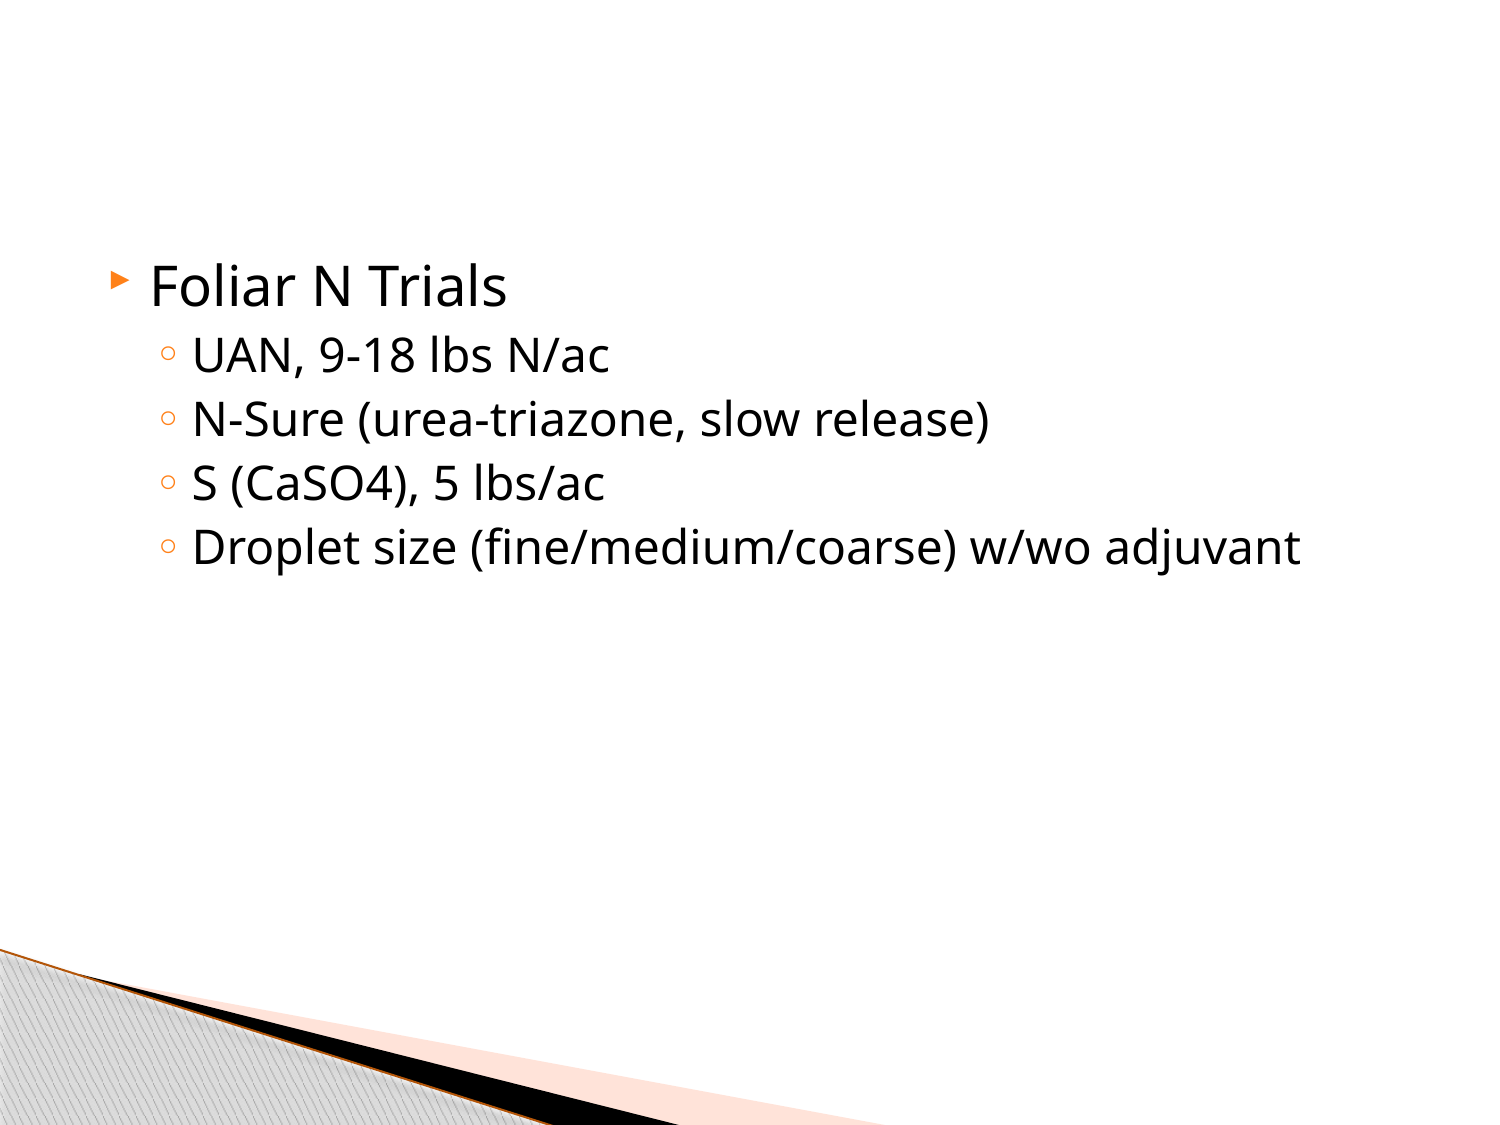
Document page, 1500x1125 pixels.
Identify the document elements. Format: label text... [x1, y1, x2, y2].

list Foliar N Trials UAN, 9-18 lbs N/ac N-Sure (urea-triazone, slow release) S (CaSO4), 5 lbs/ac Droplet size (fine/medium/coarse) w/wo adjuvant [75, 243, 1425, 986]
